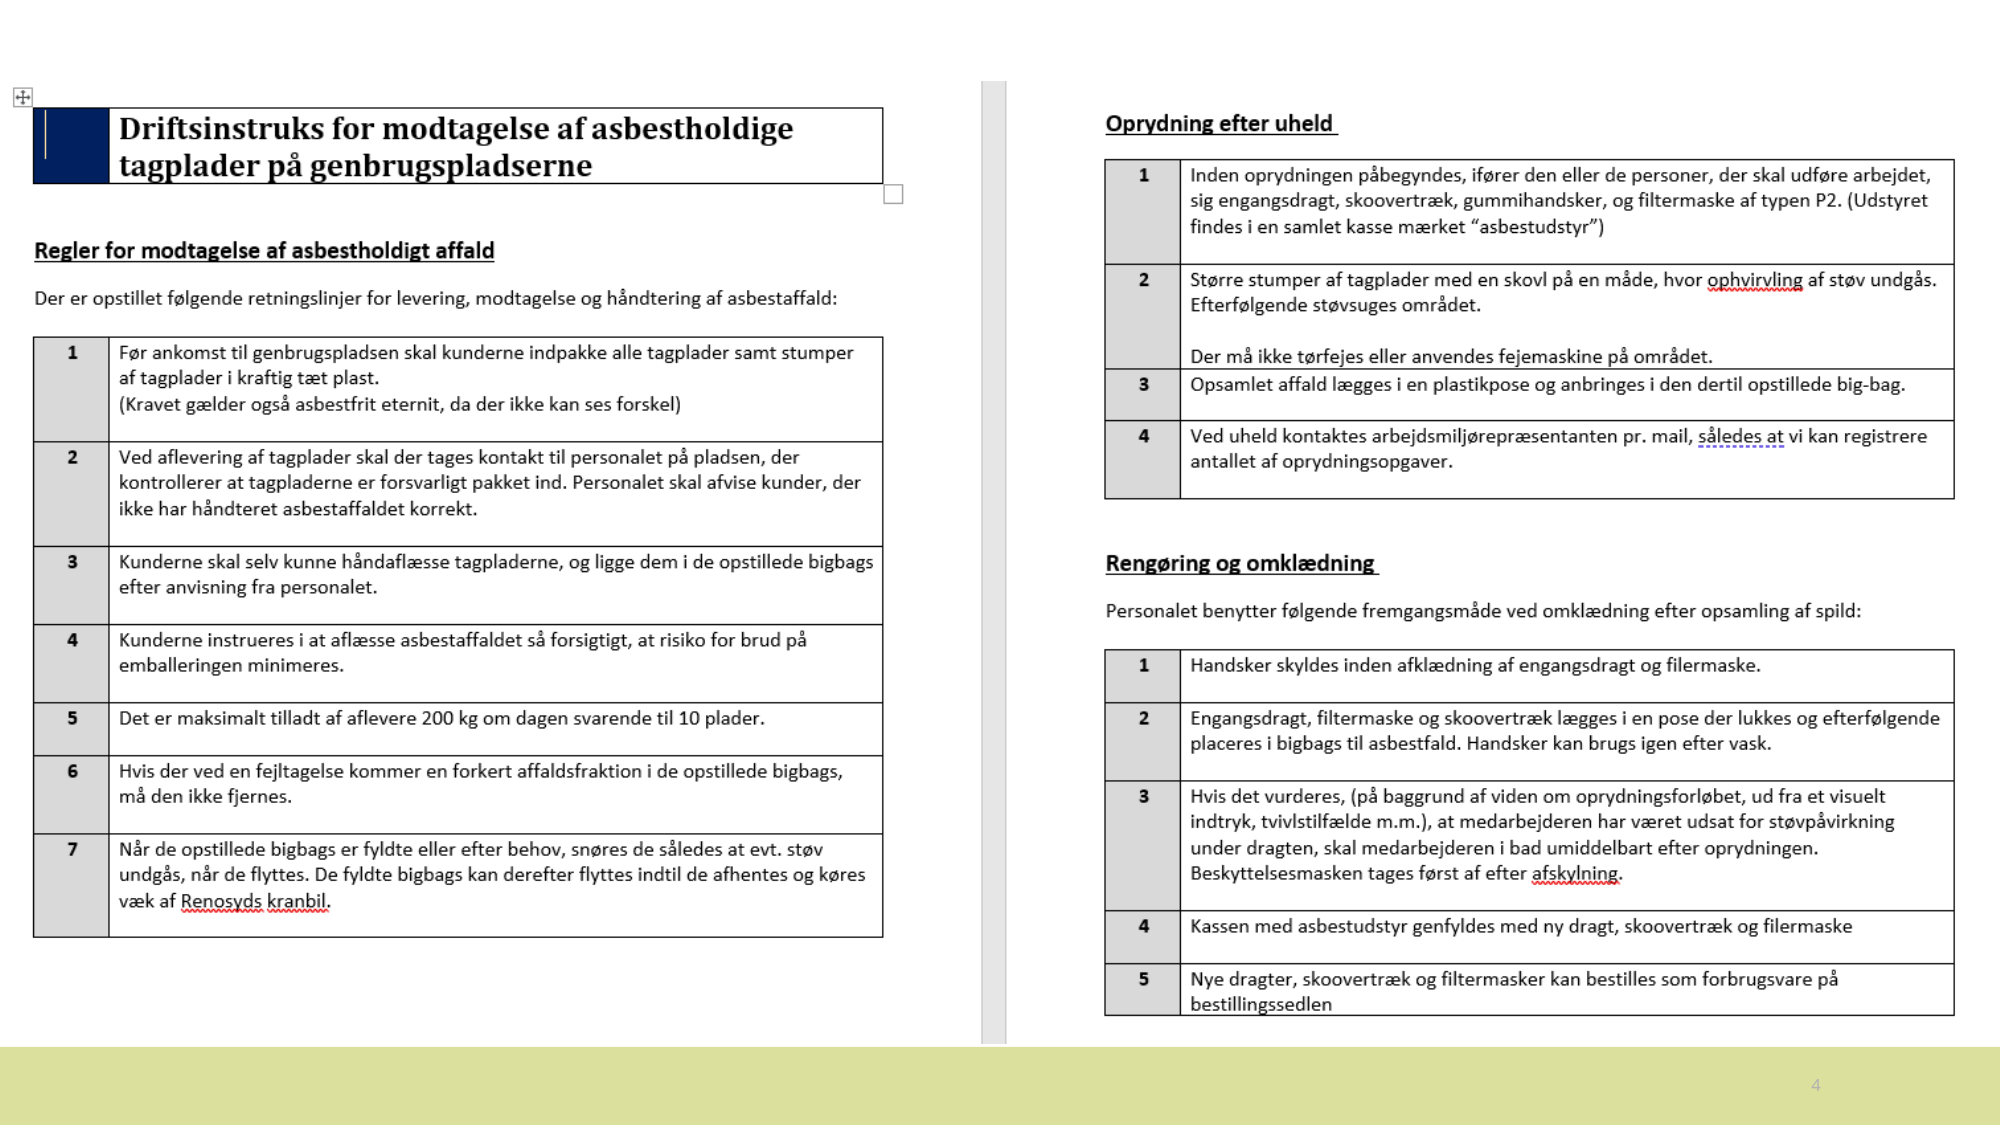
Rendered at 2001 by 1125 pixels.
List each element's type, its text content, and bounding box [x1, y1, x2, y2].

picture [0, 81, 2000, 1044]
slide_number 4 [1370, 1046, 1821, 1125]
